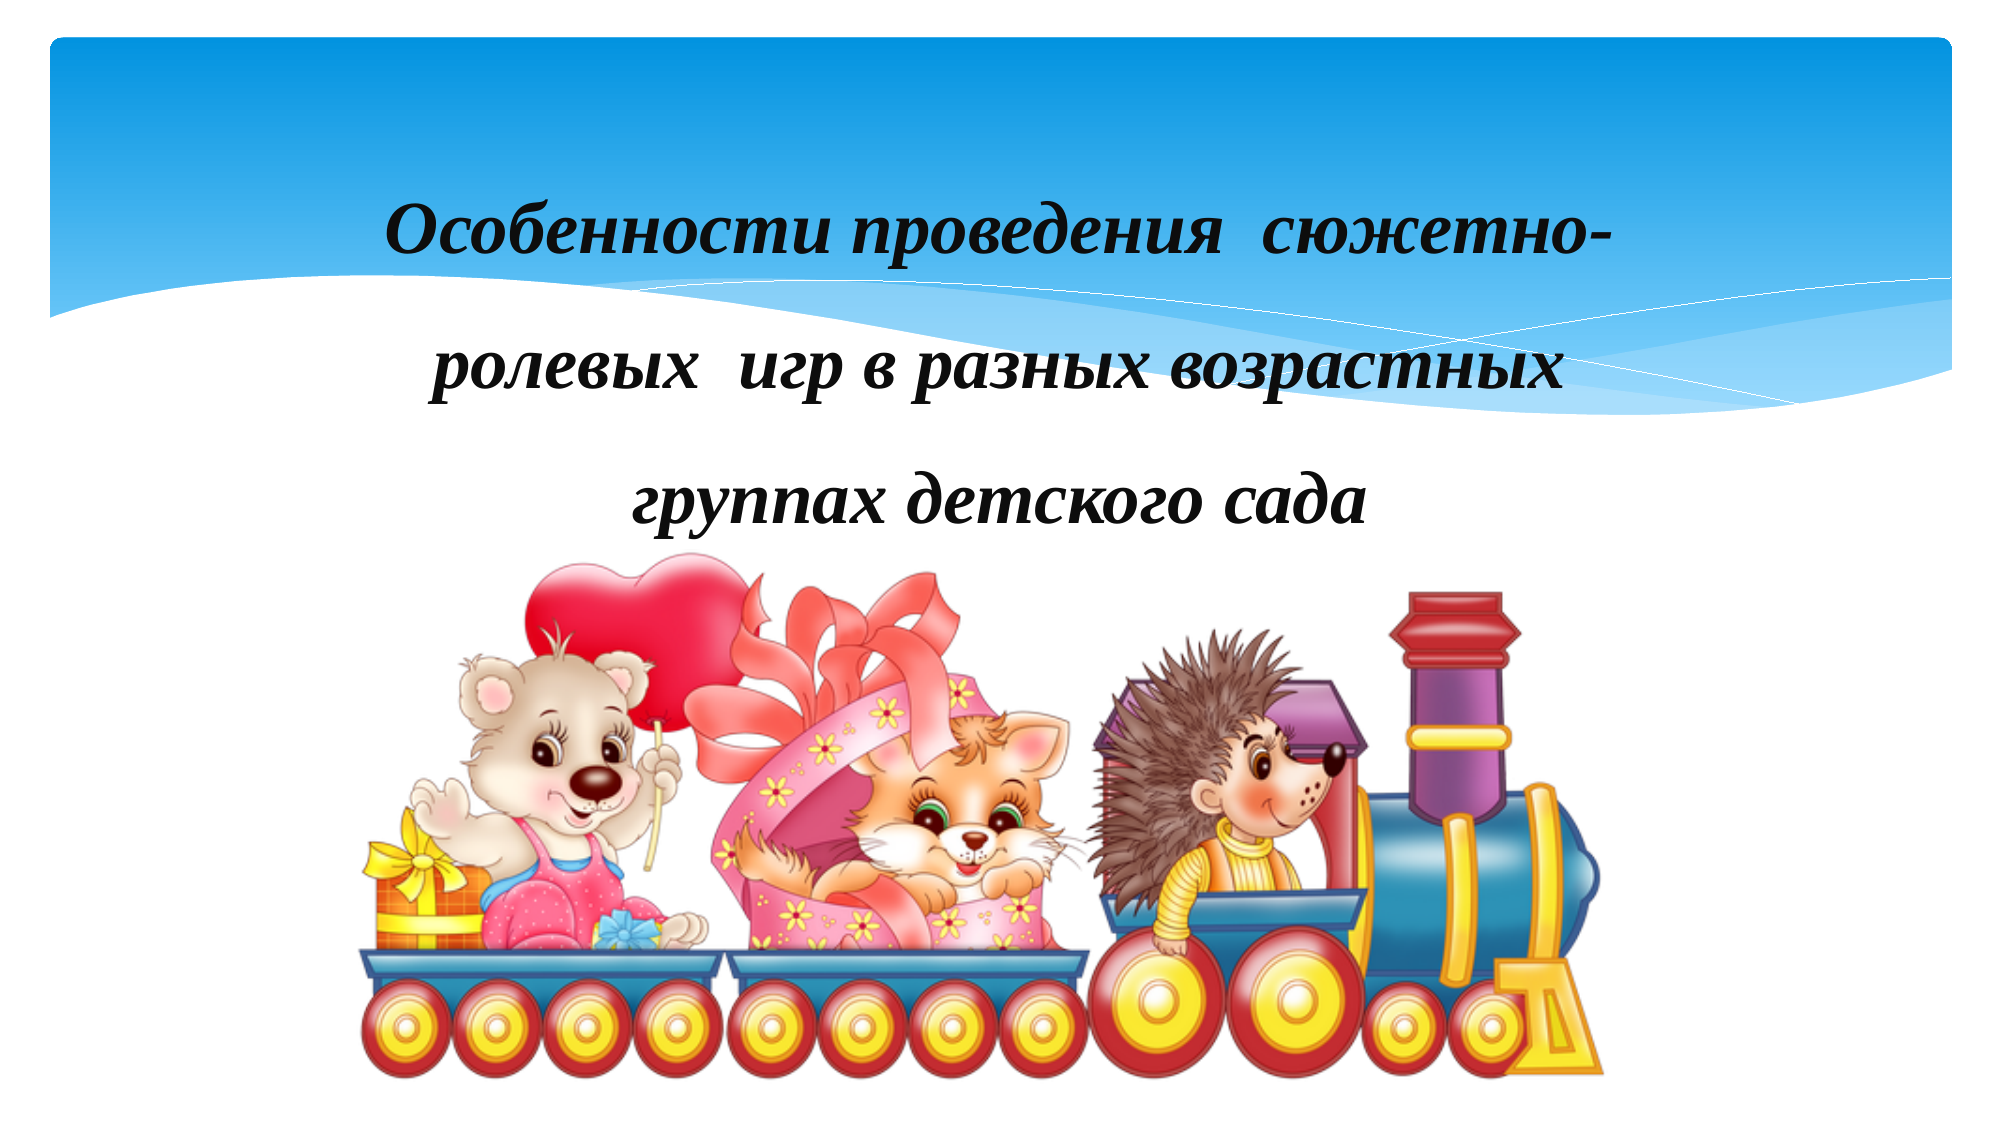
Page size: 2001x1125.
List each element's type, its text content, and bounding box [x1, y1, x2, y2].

picture [351, 549, 1608, 1089]
text_box Особенности проведения сюжетно-ролевых игр в разных возрастных группах детского сада [350, 125, 1650, 546]
